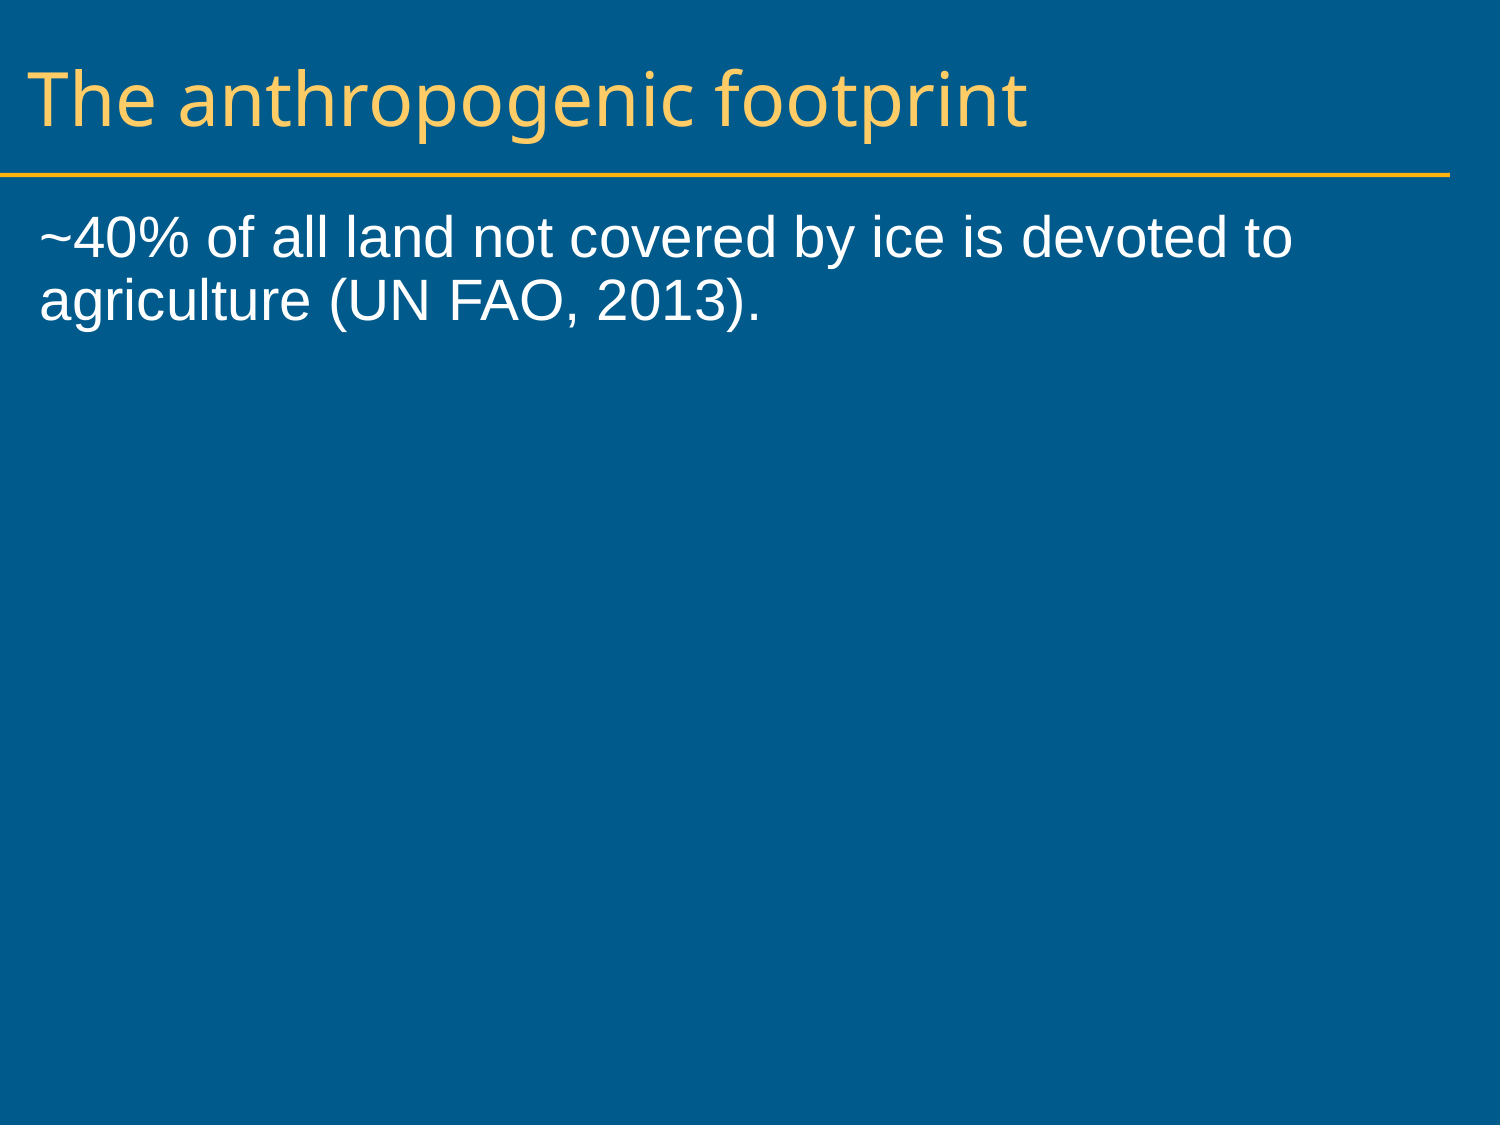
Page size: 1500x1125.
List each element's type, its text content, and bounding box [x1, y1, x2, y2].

title The anthropogenic footprint [12, 2, 1350, 191]
text_box ~40% of all land not covered by ice is devoted to agriculture (UN FAO, 2013). [24, 199, 1438, 341]
